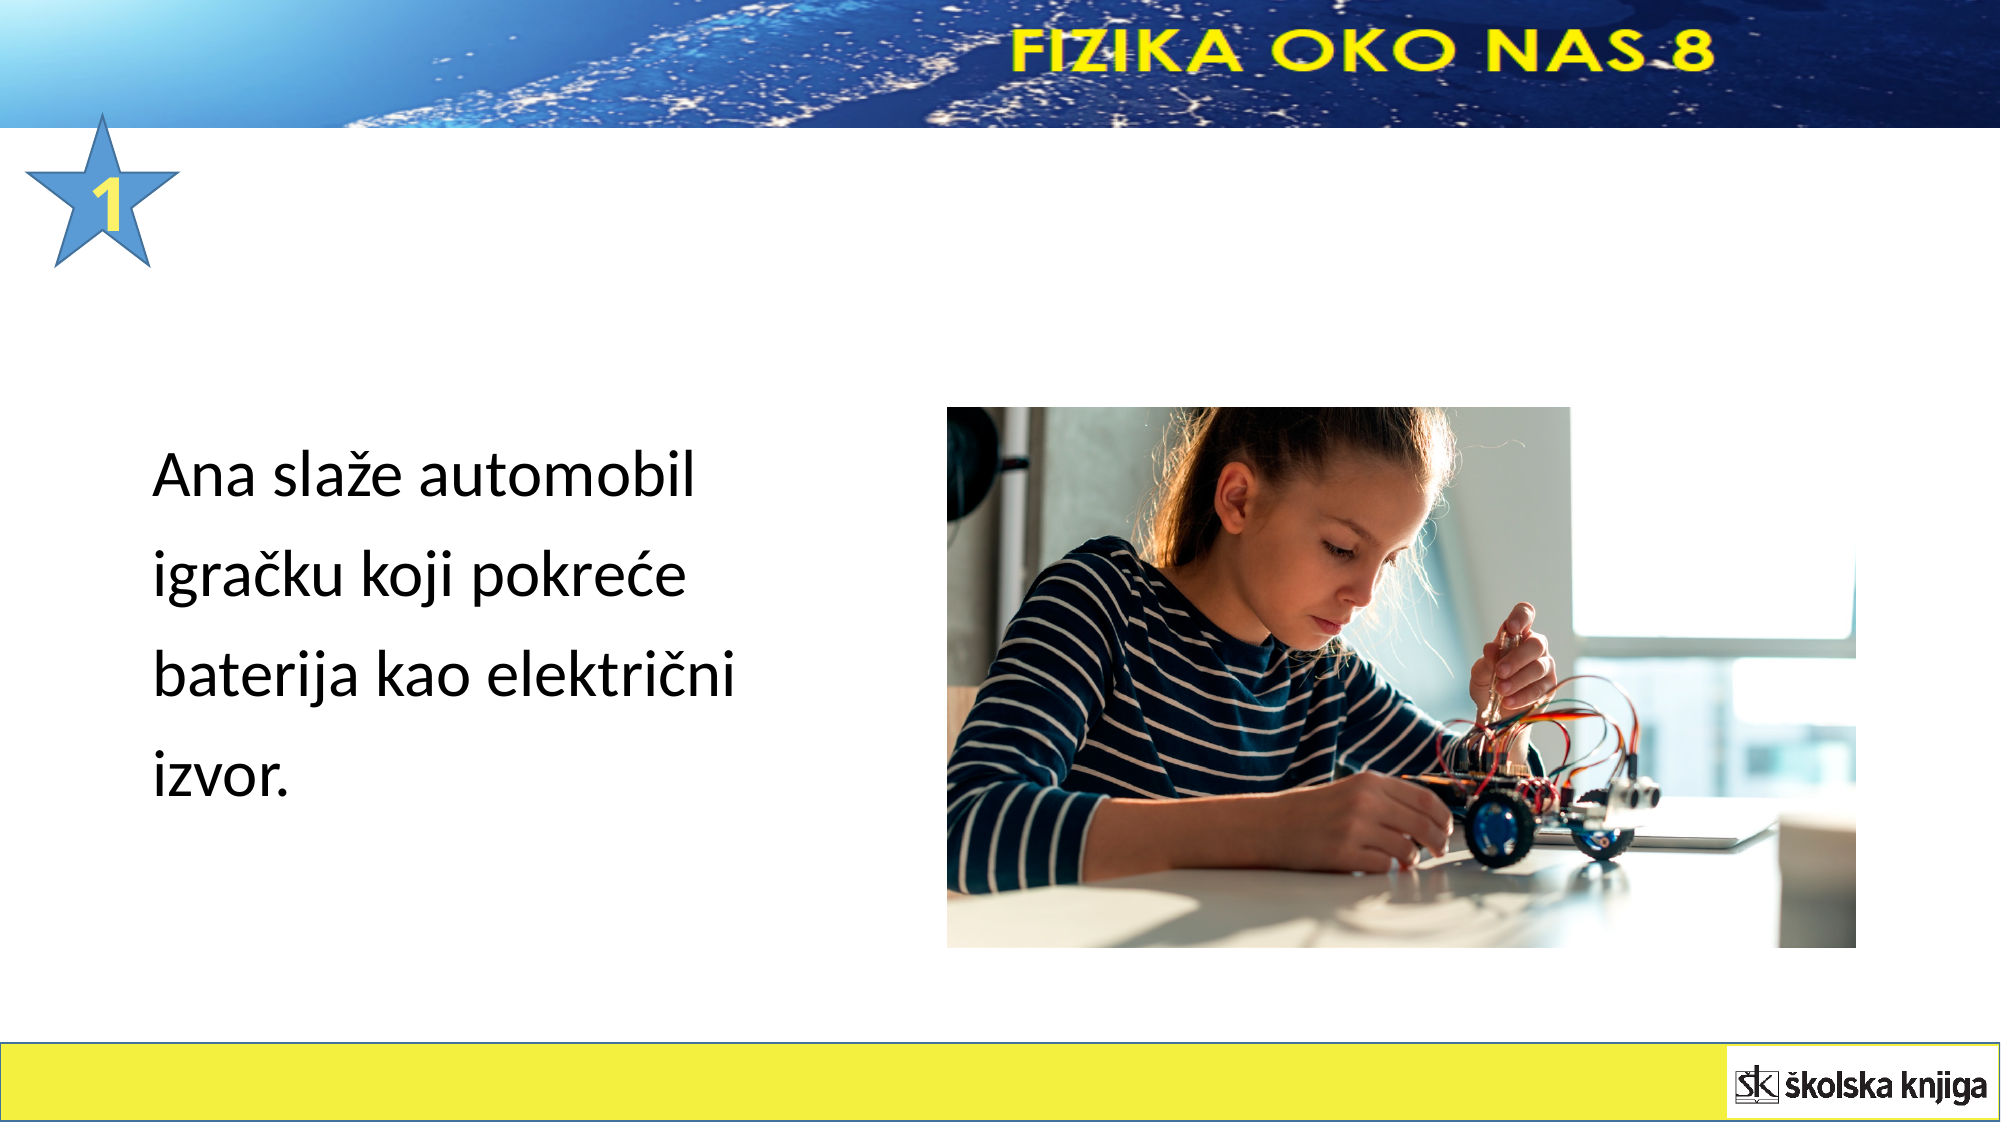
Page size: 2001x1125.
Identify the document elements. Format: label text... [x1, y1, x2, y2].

text_box 1 [24, 111, 181, 269]
picture [947, 407, 1856, 948]
picture [1727, 1046, 1998, 1118]
list Ana slaže automobil igračku koji pokreće baterija kao električni izvor. [137, 405, 902, 1014]
picture [0, 0, 2000, 128]
